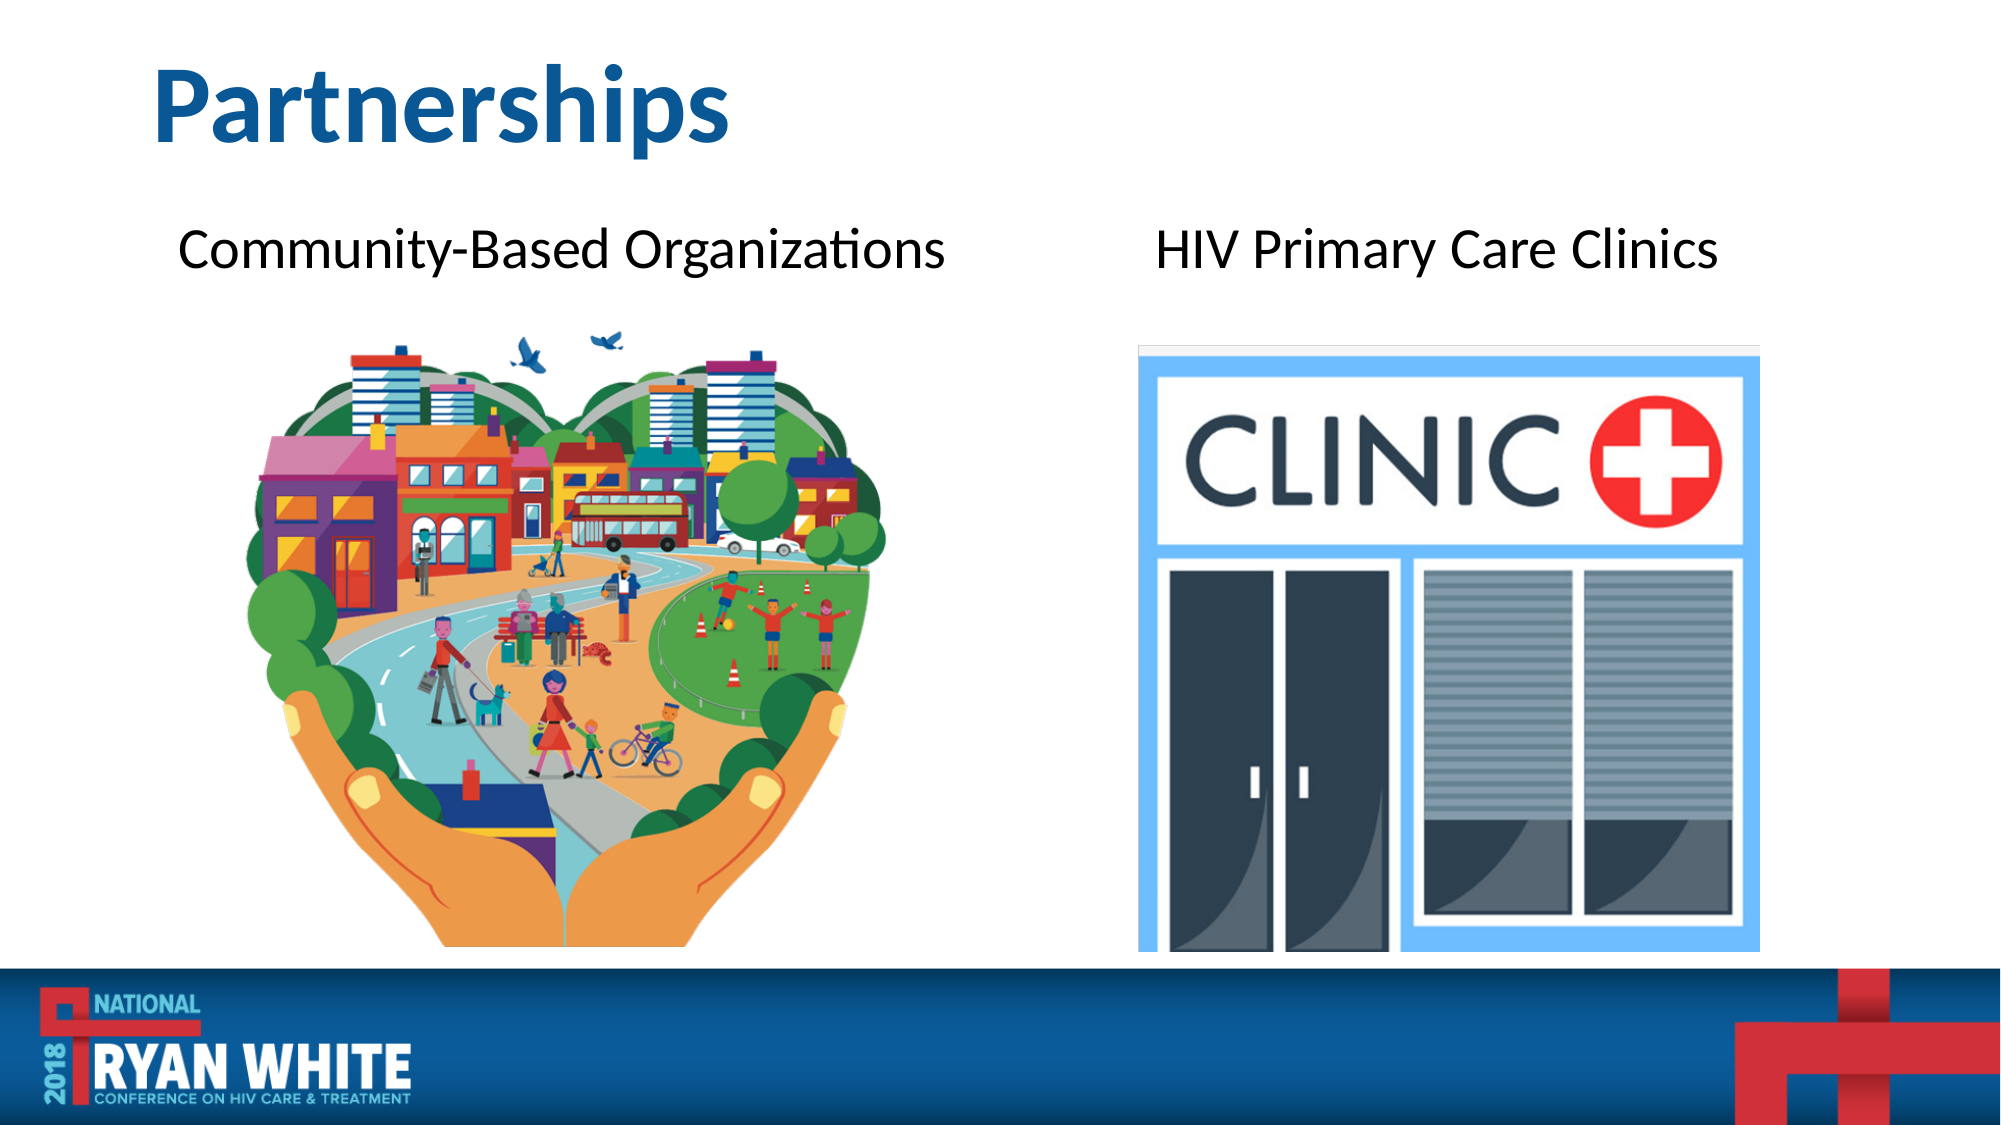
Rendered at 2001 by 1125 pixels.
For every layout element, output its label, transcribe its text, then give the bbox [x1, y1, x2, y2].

list Community-Based Organizations [137, 210, 988, 315]
title Partnerships [137, 38, 1863, 175]
list HIV Primary Care Clinics [1012, 210, 1863, 315]
picture [0, 0, 2001, 1125]
